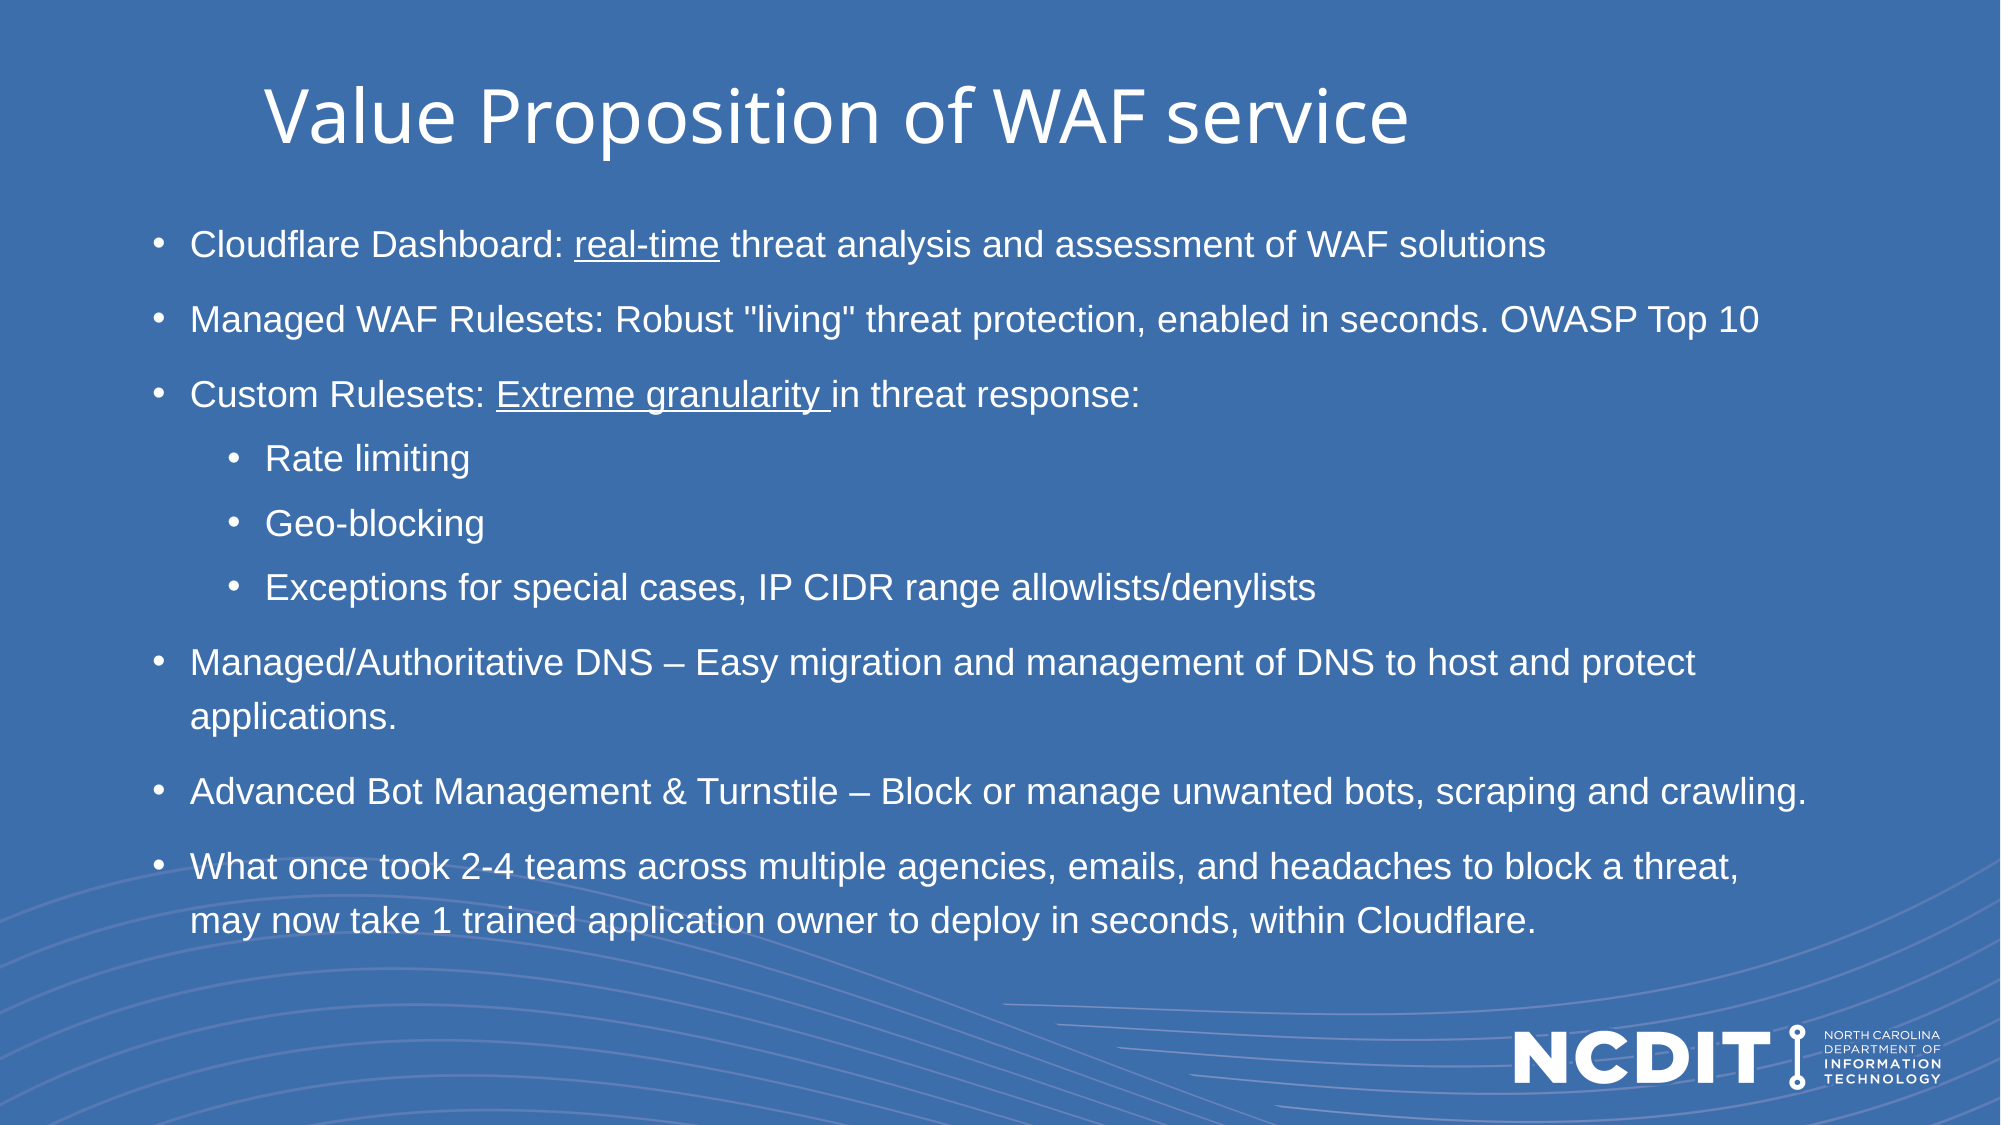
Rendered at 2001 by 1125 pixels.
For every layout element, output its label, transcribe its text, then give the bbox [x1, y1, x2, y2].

text_box Cloudflare Dashboard: real-time threat analysis and assessment of WAF solutions Managed WAF Rulesets: Robust "living" threat protection, enabled in seconds. OWASP Top 10 Custom Rulesets: Extreme granularity in threat response: Rate limiting Geo-blocking Exceptions for special cases, IP CIDR range allowlists/denylists Managed/Authoritative DNS – Easy migration and management of DNS to host and protect applications. Advanced Bot Management & Turnstile – Block or manage unwanted bots, scraping and crawling. What once took 2-4 teams across multiple agencies, emails, and headaches to block a threat, may now take 1 trained application owner to deploy in seconds, within Cloudflare. [137, 203, 1863, 981]
picture [0, 0, 2001, 1125]
title Value Proposition of WAF service [249, 0, 1750, 167]
